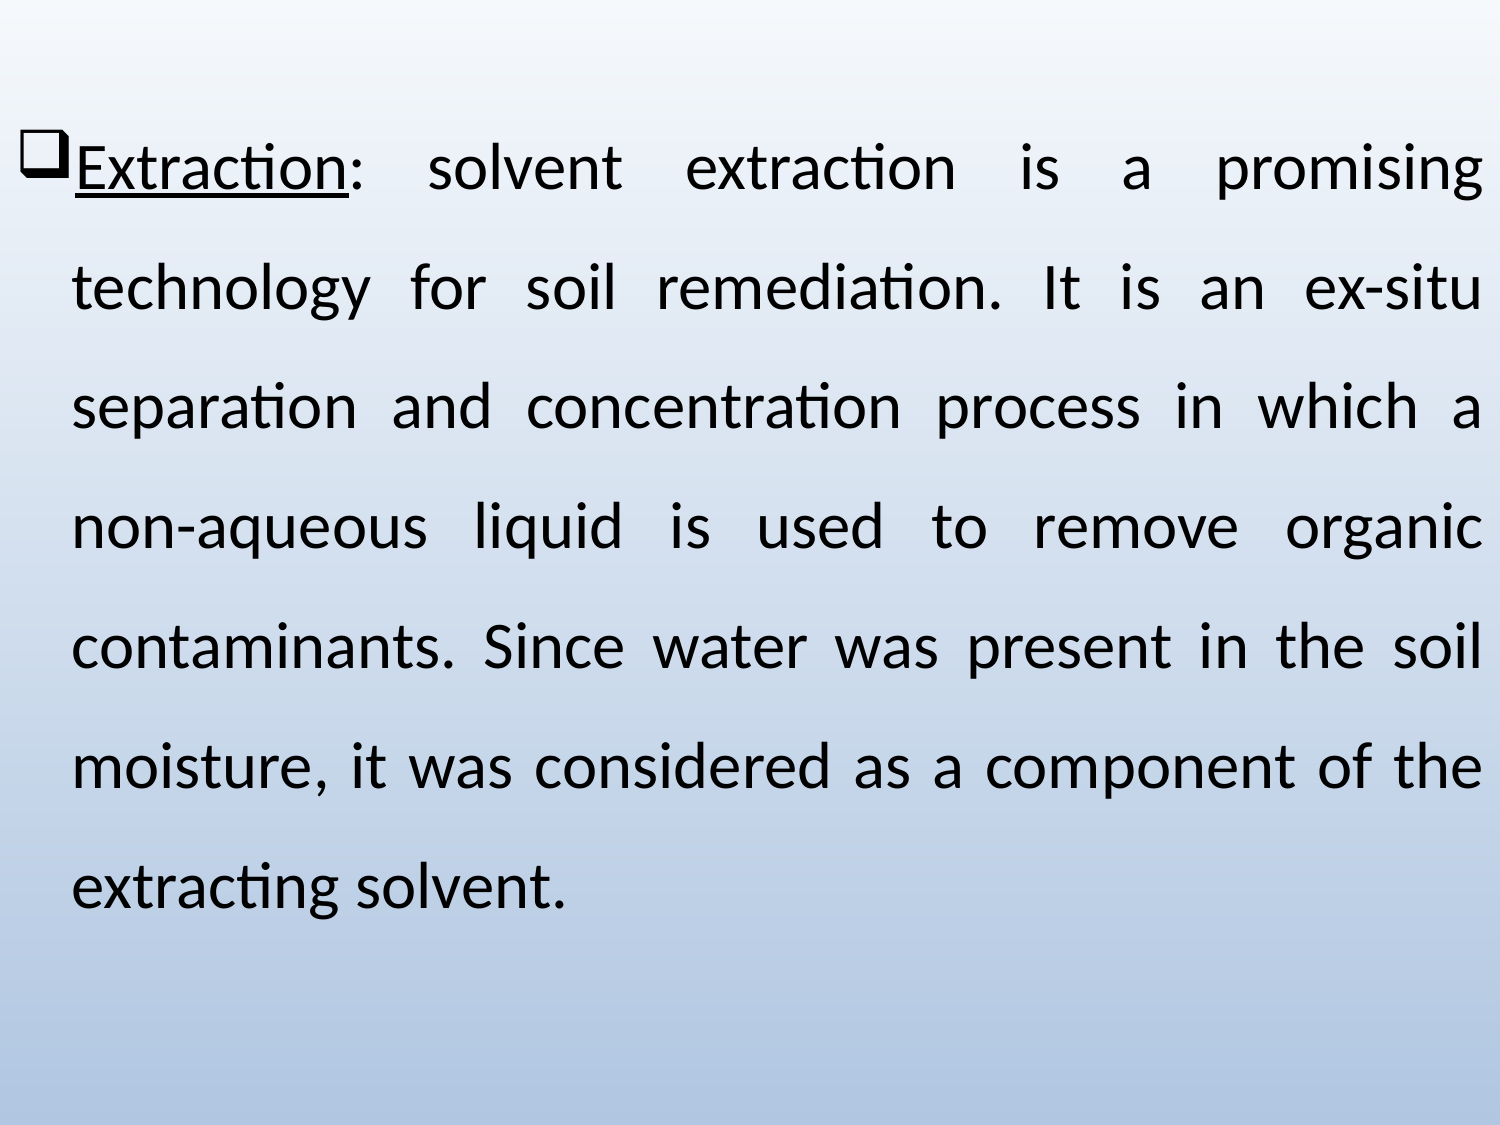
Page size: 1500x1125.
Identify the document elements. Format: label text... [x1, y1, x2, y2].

list Extraction: solvent extraction is a promising technology for soil remediation. It is an ex-situ separation and concentration process in which a non-aqueous liquid is used to remove organic contaminants. Since water was present in the soil moisture, it was considered as a component of the extracting solvent. [0, 75, 1500, 675]
